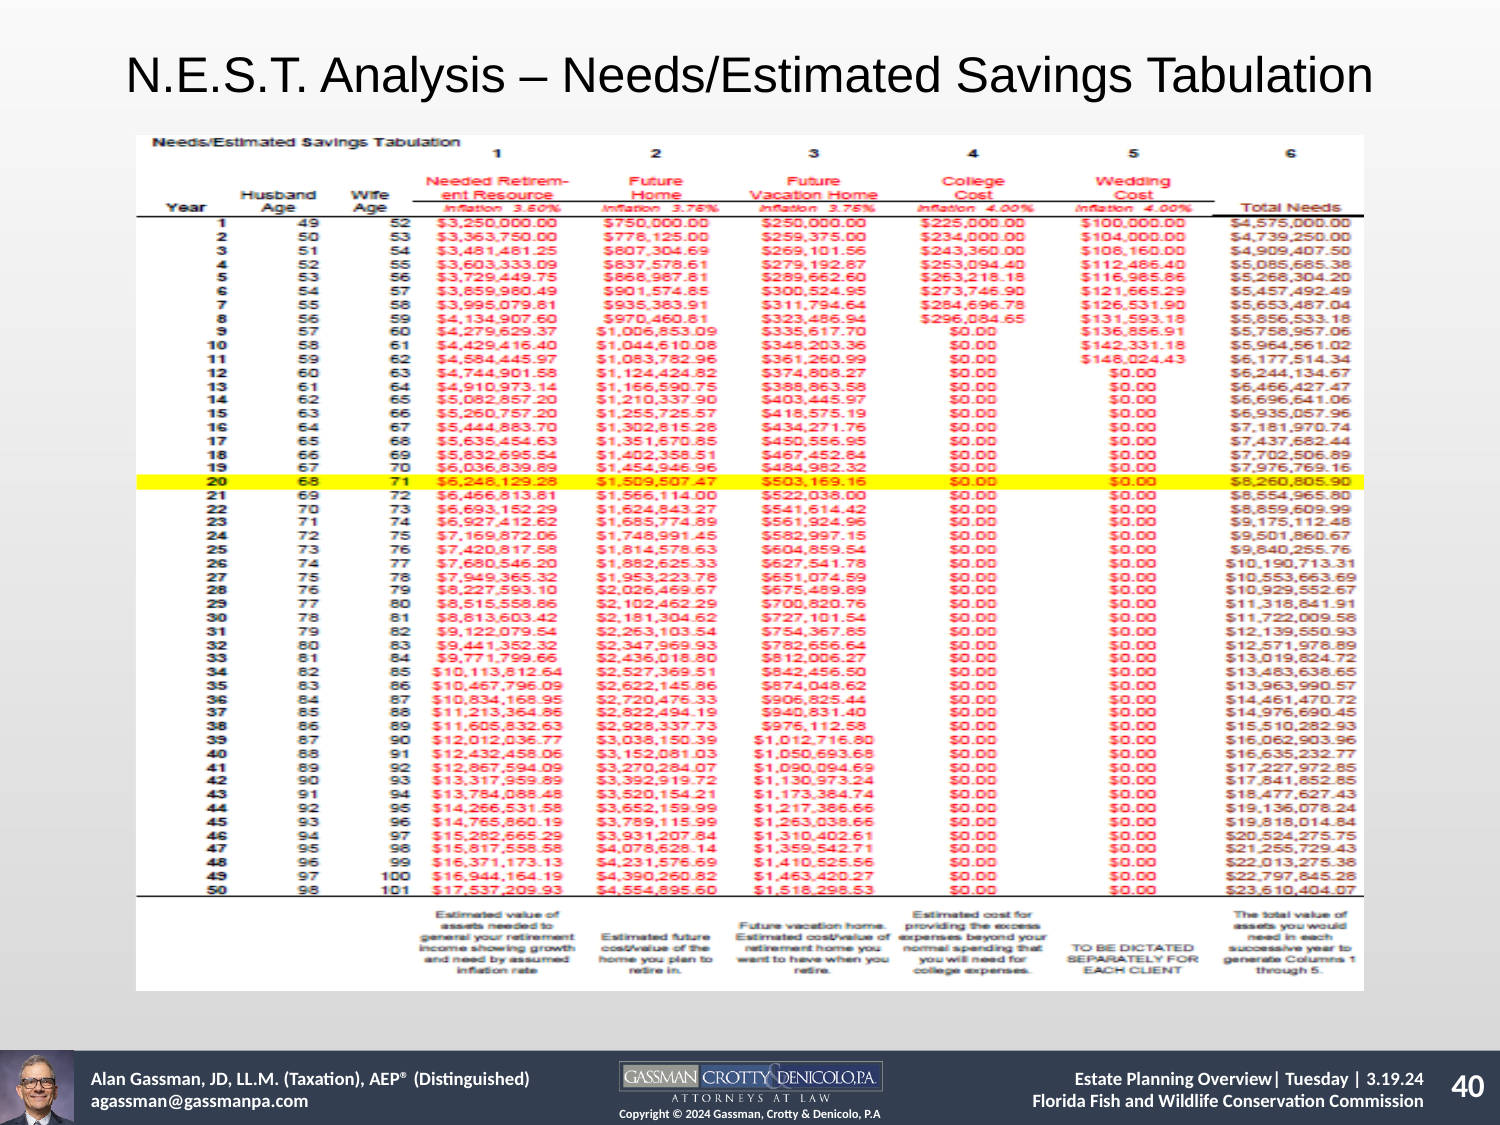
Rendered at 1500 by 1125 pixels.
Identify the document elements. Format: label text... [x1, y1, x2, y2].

title N.E.S.T. Analysis – Needs/Estimated Savings Tabulation [75, 37, 1425, 116]
picture [135, 135, 1364, 991]
picture [0, 1050, 74, 1125]
picture [615, 1057, 885, 1105]
